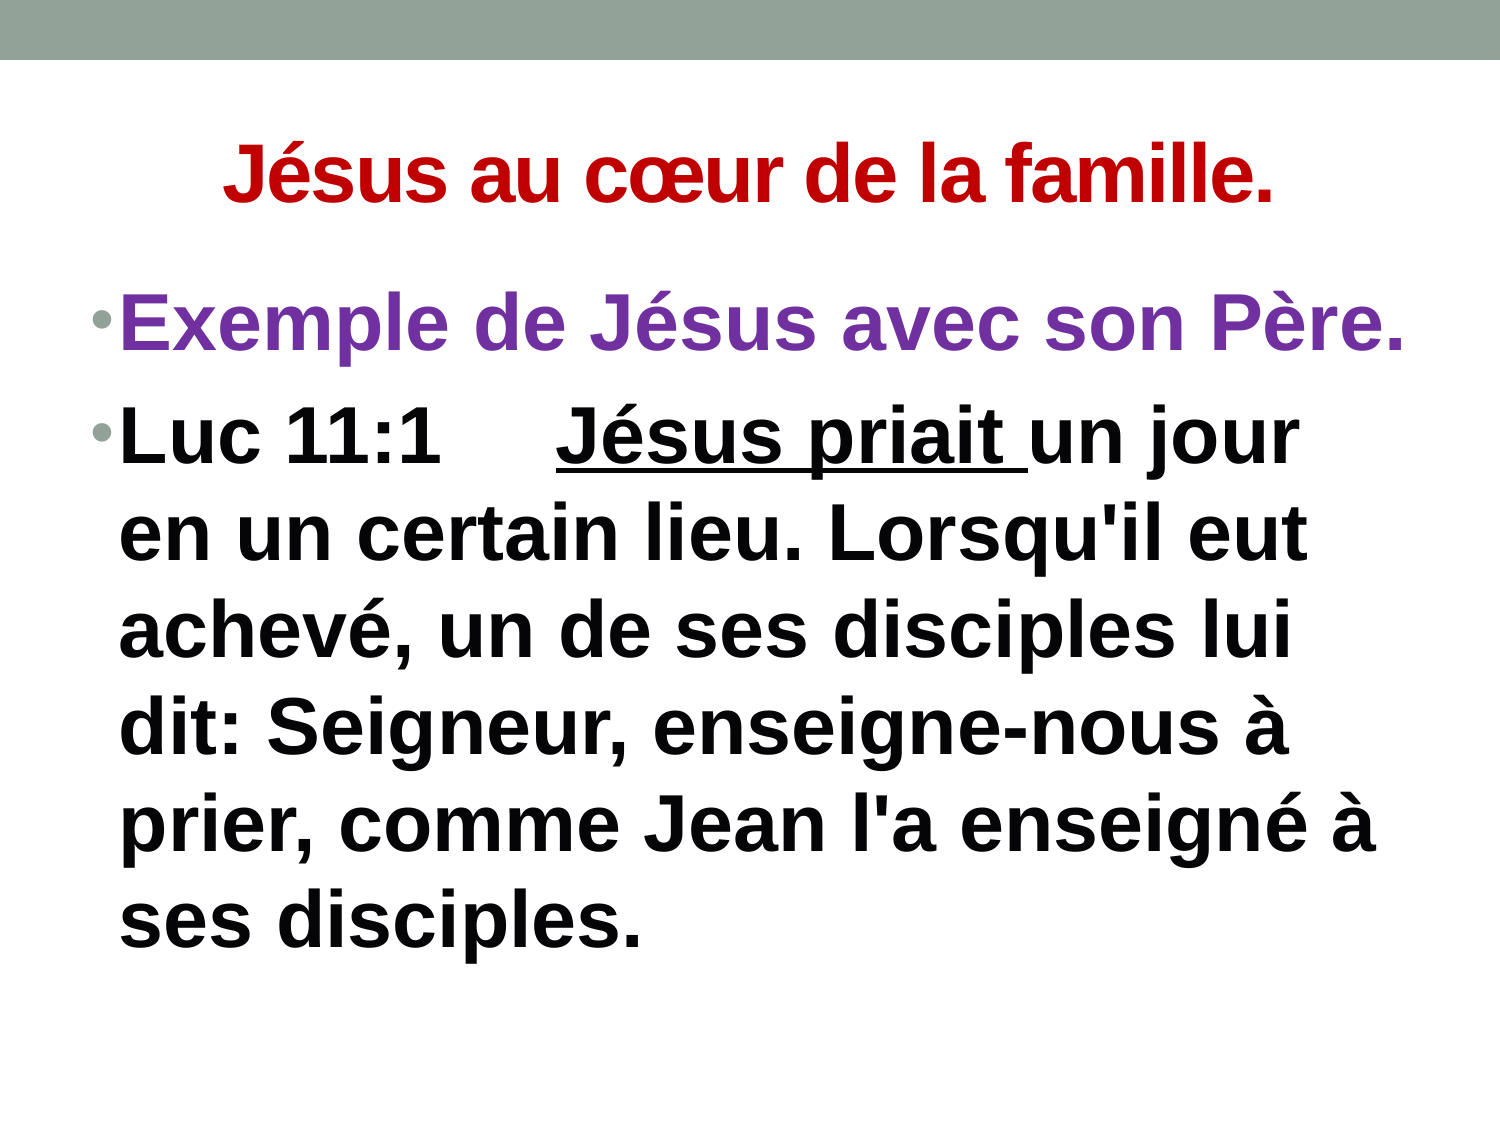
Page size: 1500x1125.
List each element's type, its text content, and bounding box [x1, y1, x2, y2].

title Jésus au cœur de la famille. [75, 87, 1425, 250]
list Exemple de Jésus avec son Père. Luc 11:1 Jésus priait un jour en un certain lieu. Lorsqu'il eut achevé, un de ses disciples lui dit: Seigneur, enseigne-nous à prier, comme Jean l'a enseigné à ses disciples. [75, 262, 1425, 1063]
